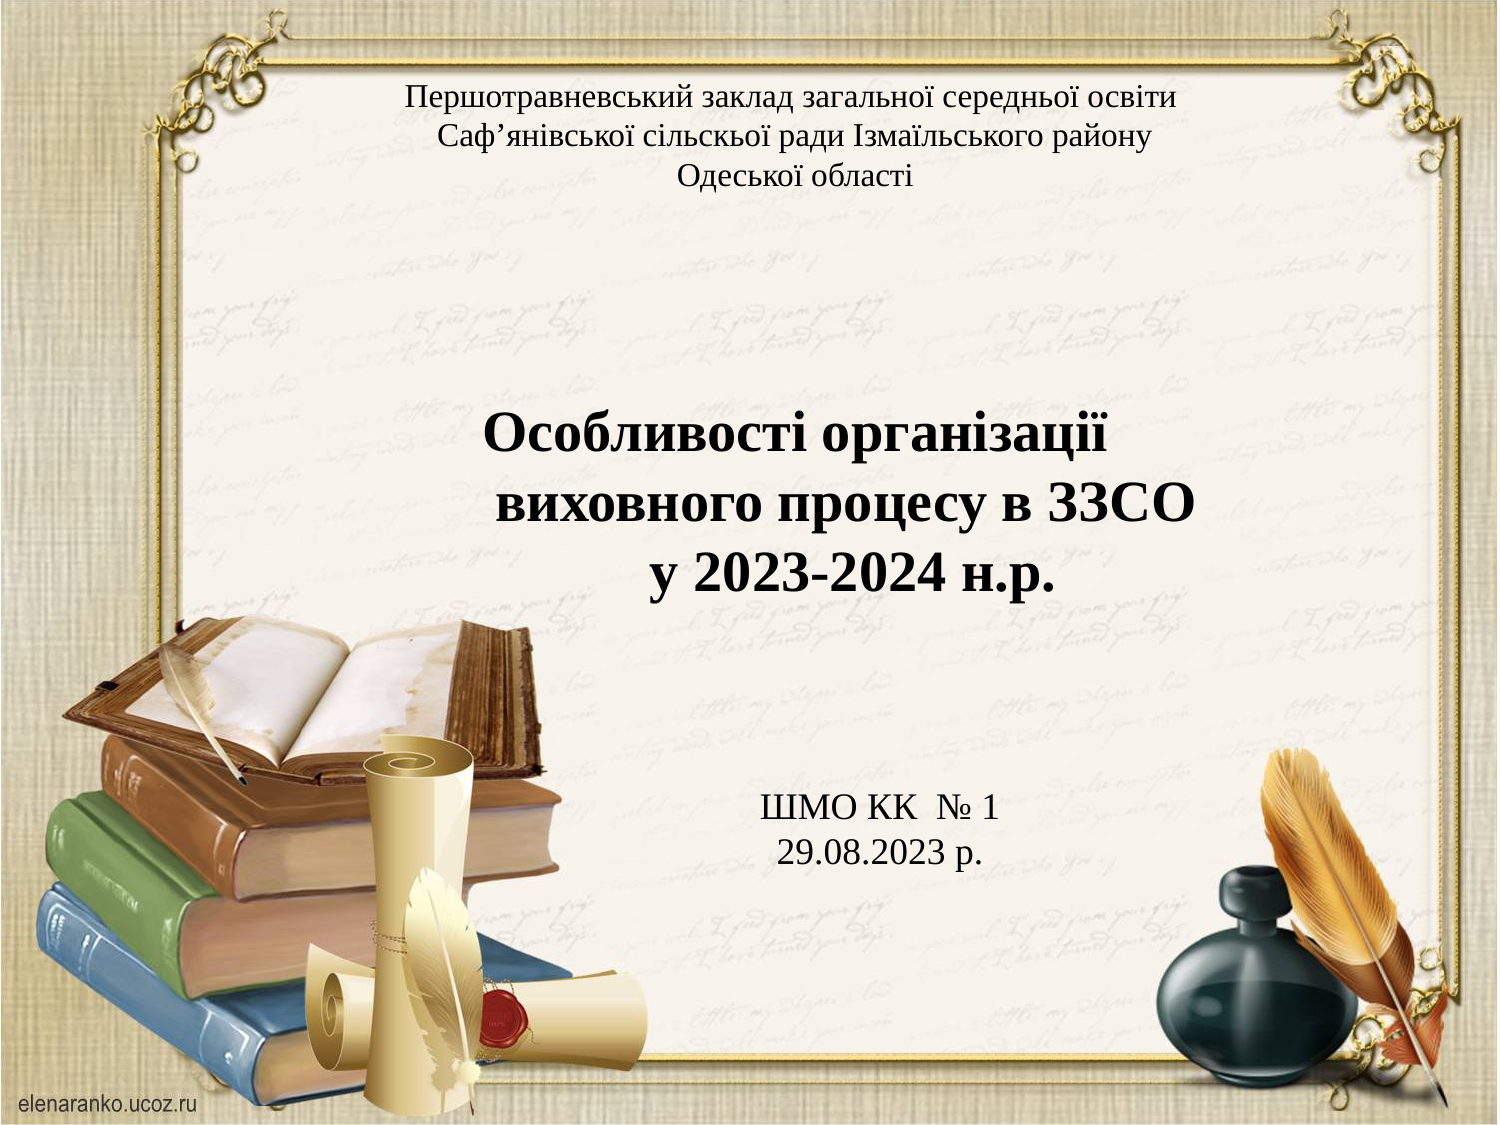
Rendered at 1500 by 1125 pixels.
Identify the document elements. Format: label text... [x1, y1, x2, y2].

text_box Першотравневський заклад загальної середньої освіти Саф’янівської сільскьої ради Ізмаїльського району Одеської області [301, 66, 1282, 201]
text_box ШМО КК № 1 29.08.2023 р. [655, 774, 1105, 880]
text_box [206, 172, 1400, 468]
picture [0, 0, 1500, 1125]
text_box Особливості організації виховного процесу в ЗЗСО у 2023-2024 н.р. [375, 385, 1317, 610]
